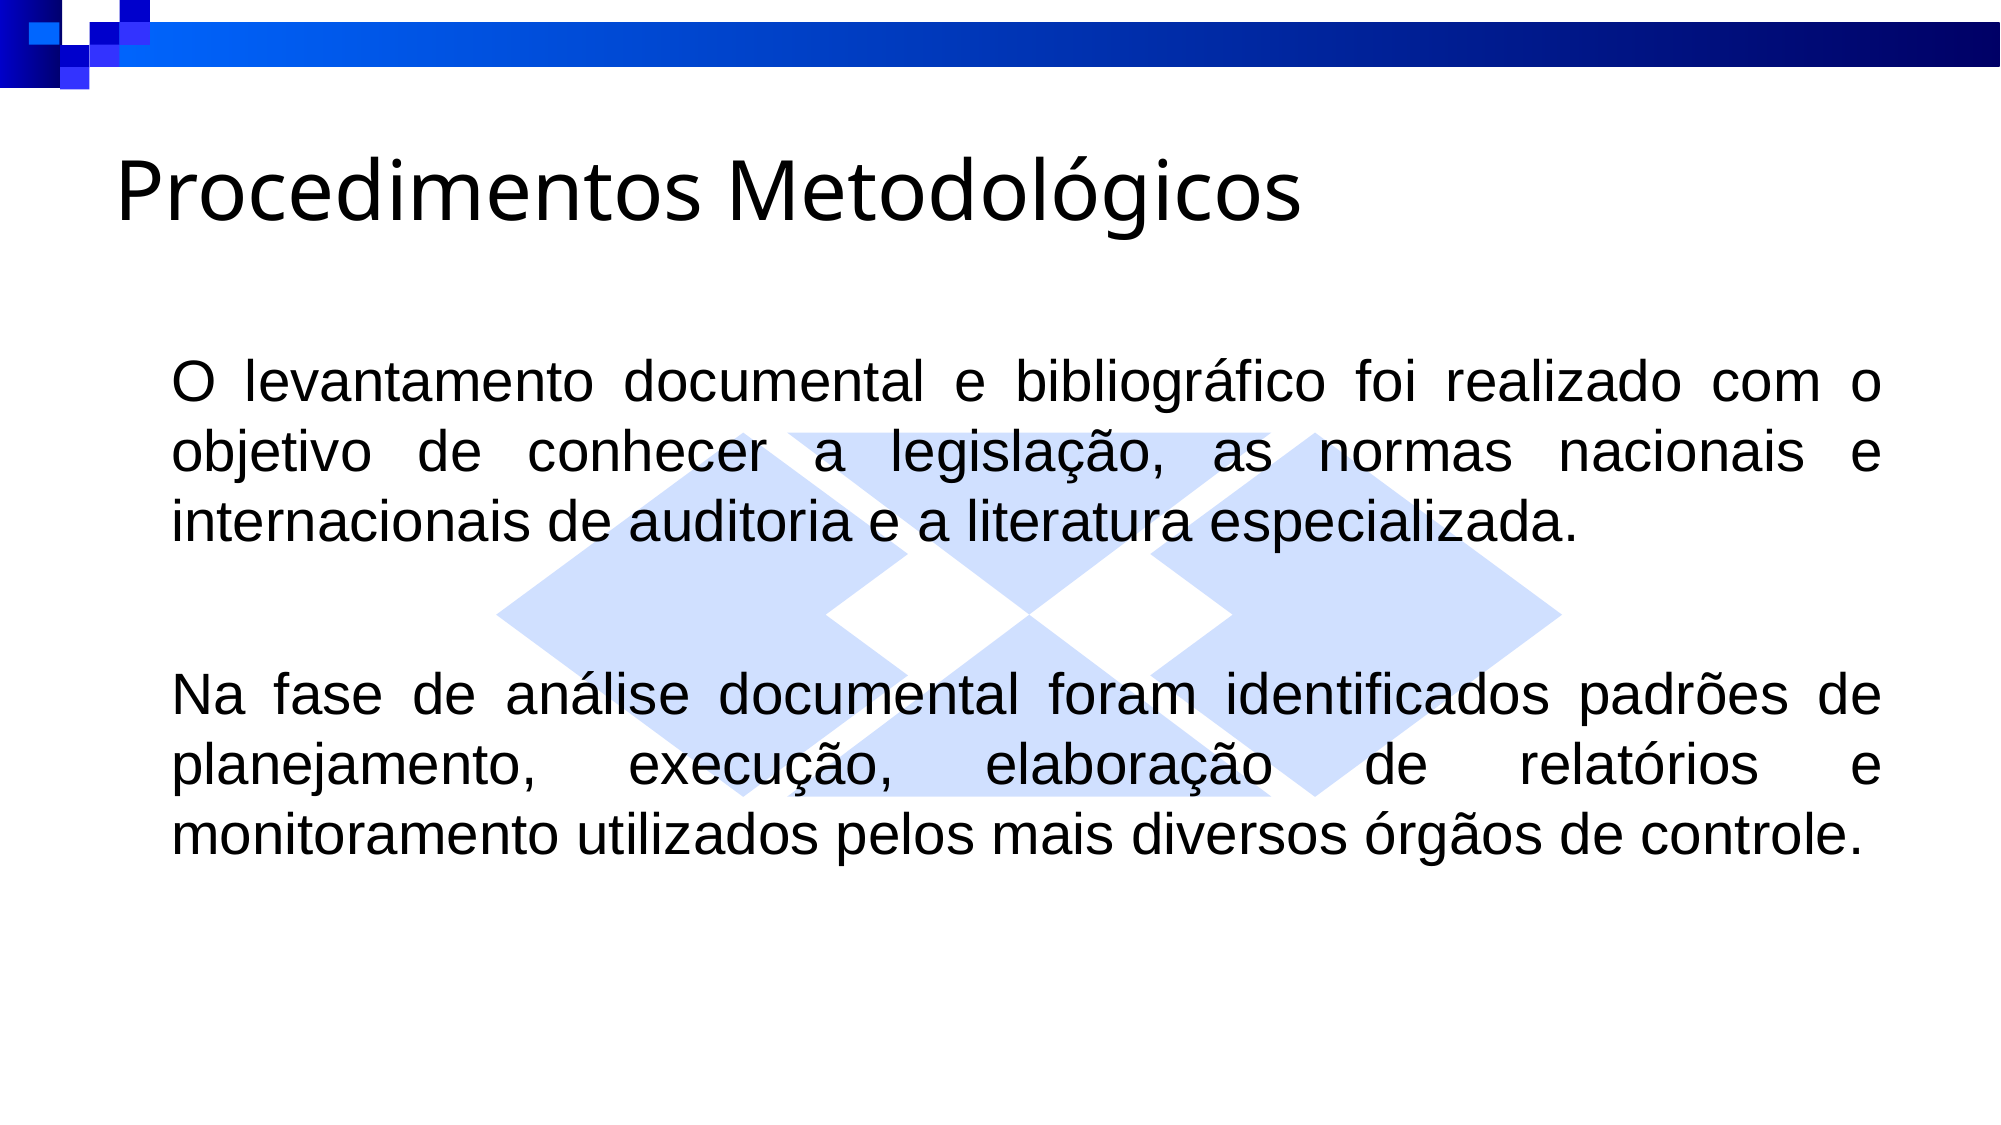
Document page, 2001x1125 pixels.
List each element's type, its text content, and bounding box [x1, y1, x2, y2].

title Procedimentos Metodológicos [99, 125, 1927, 250]
list O levantamento documental e bibliográfico foi realizado com o objetivo de conhecer a legislação, as normas nacionais e internacionais de auditoria e a literatura especializada. Na fase de análise documental foram identificados padrões de planejamento, execução, elaboração de relatórios e monitoramento utilizados pelos mais diversos órgãos de controle. [100, 335, 1900, 973]
